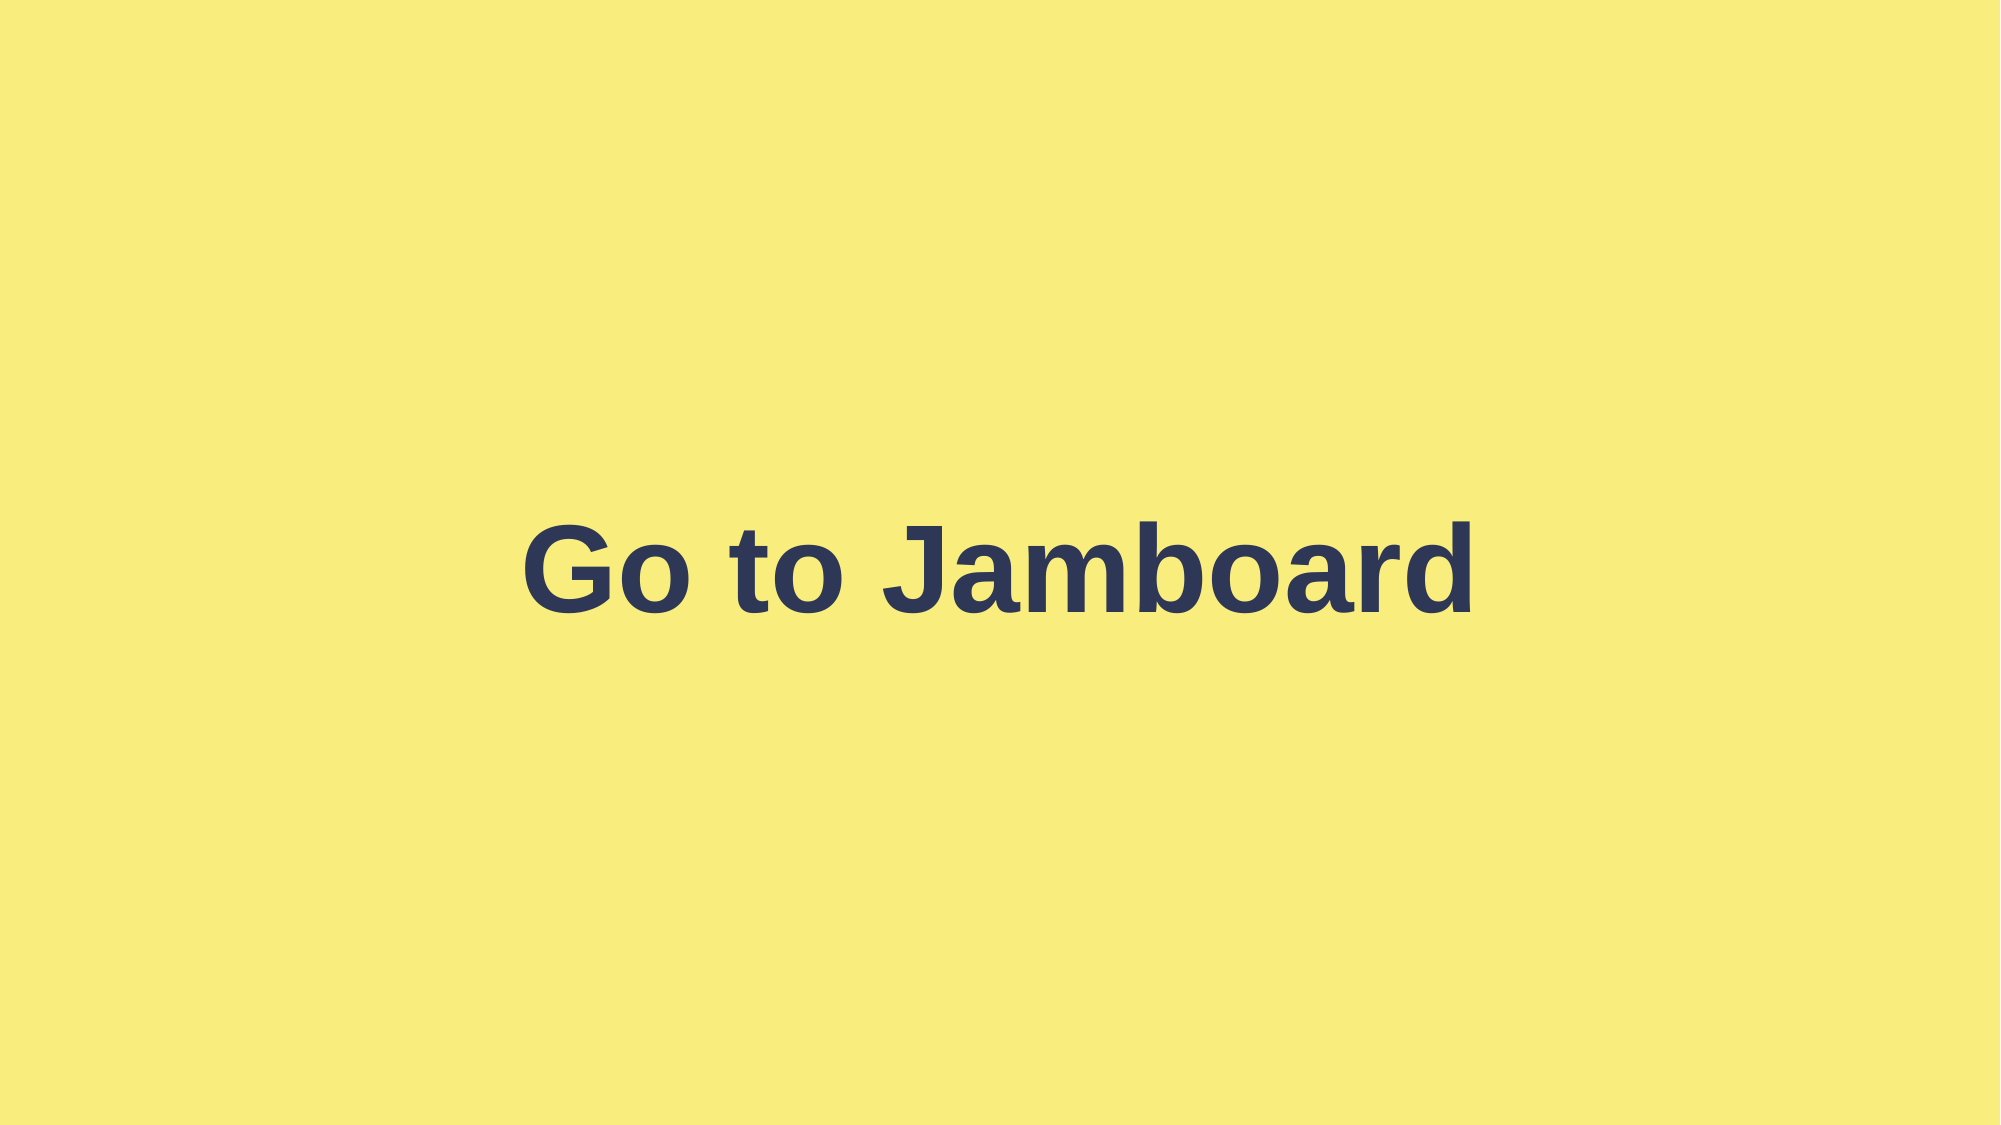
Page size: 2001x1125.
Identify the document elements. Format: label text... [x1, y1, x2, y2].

title Go to Jamboard [150, 421, 1850, 704]
